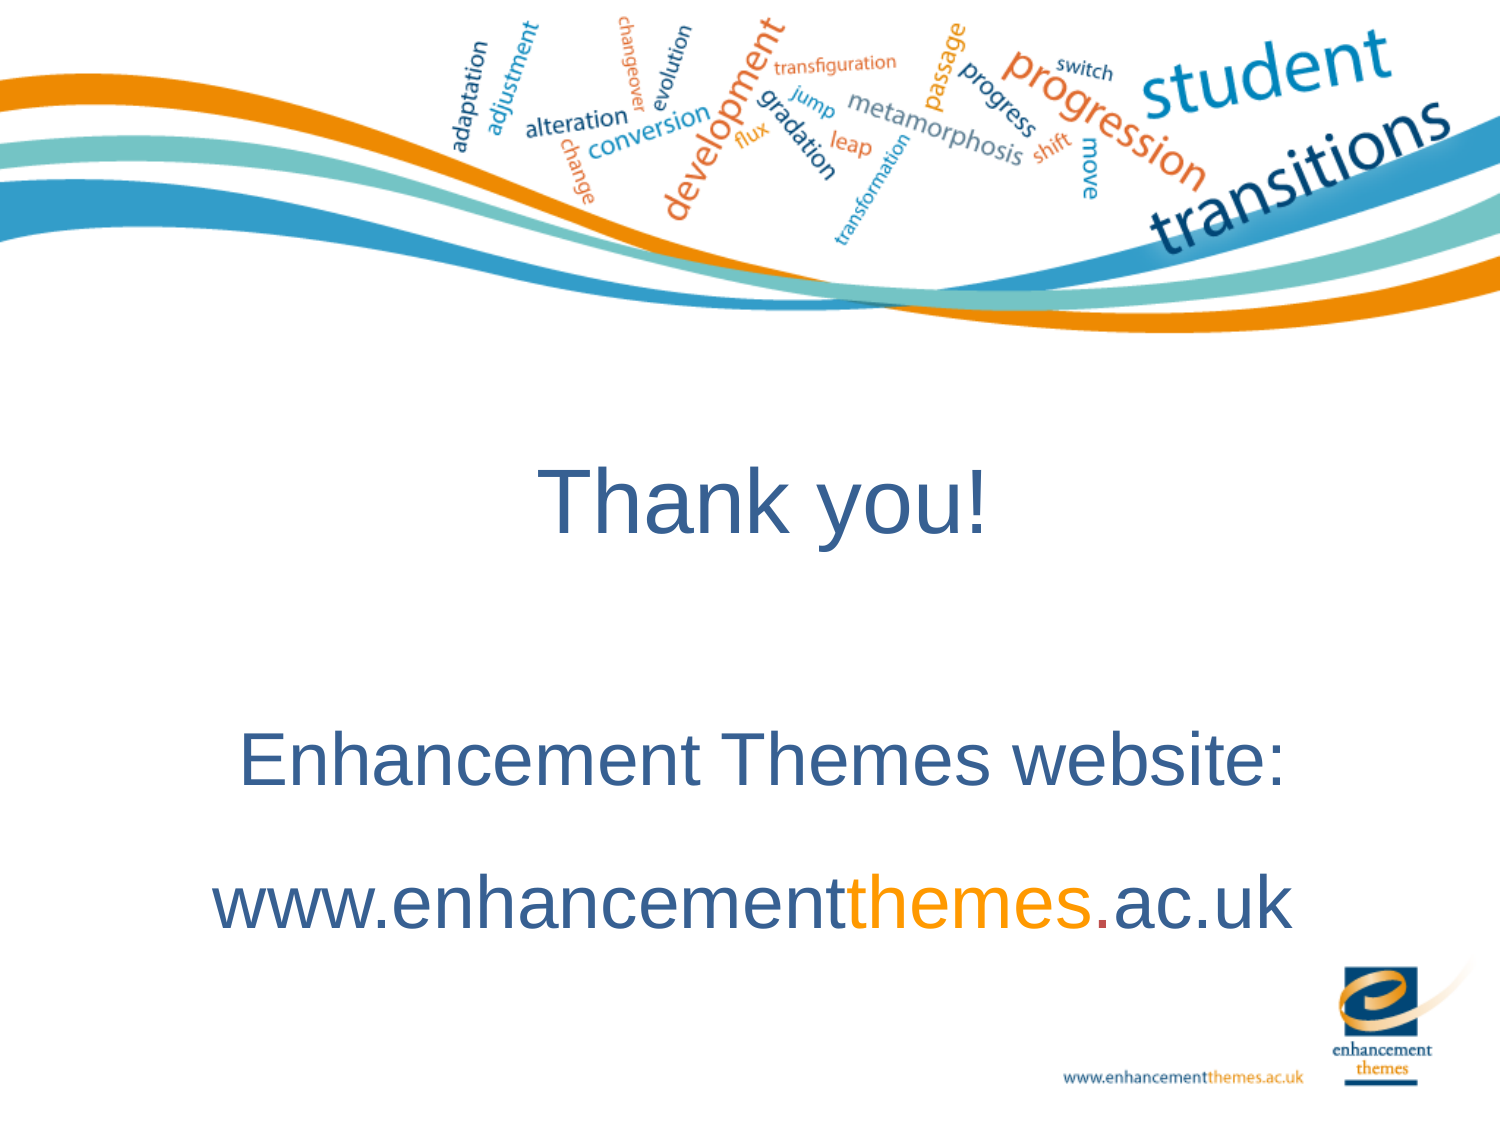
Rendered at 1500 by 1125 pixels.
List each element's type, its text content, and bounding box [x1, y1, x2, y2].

title Thank you! Enhancement Themes website: www.enhancementthemes.ac.uk [0, 349, 1471, 1095]
picture [0, 0, 1500, 1125]
